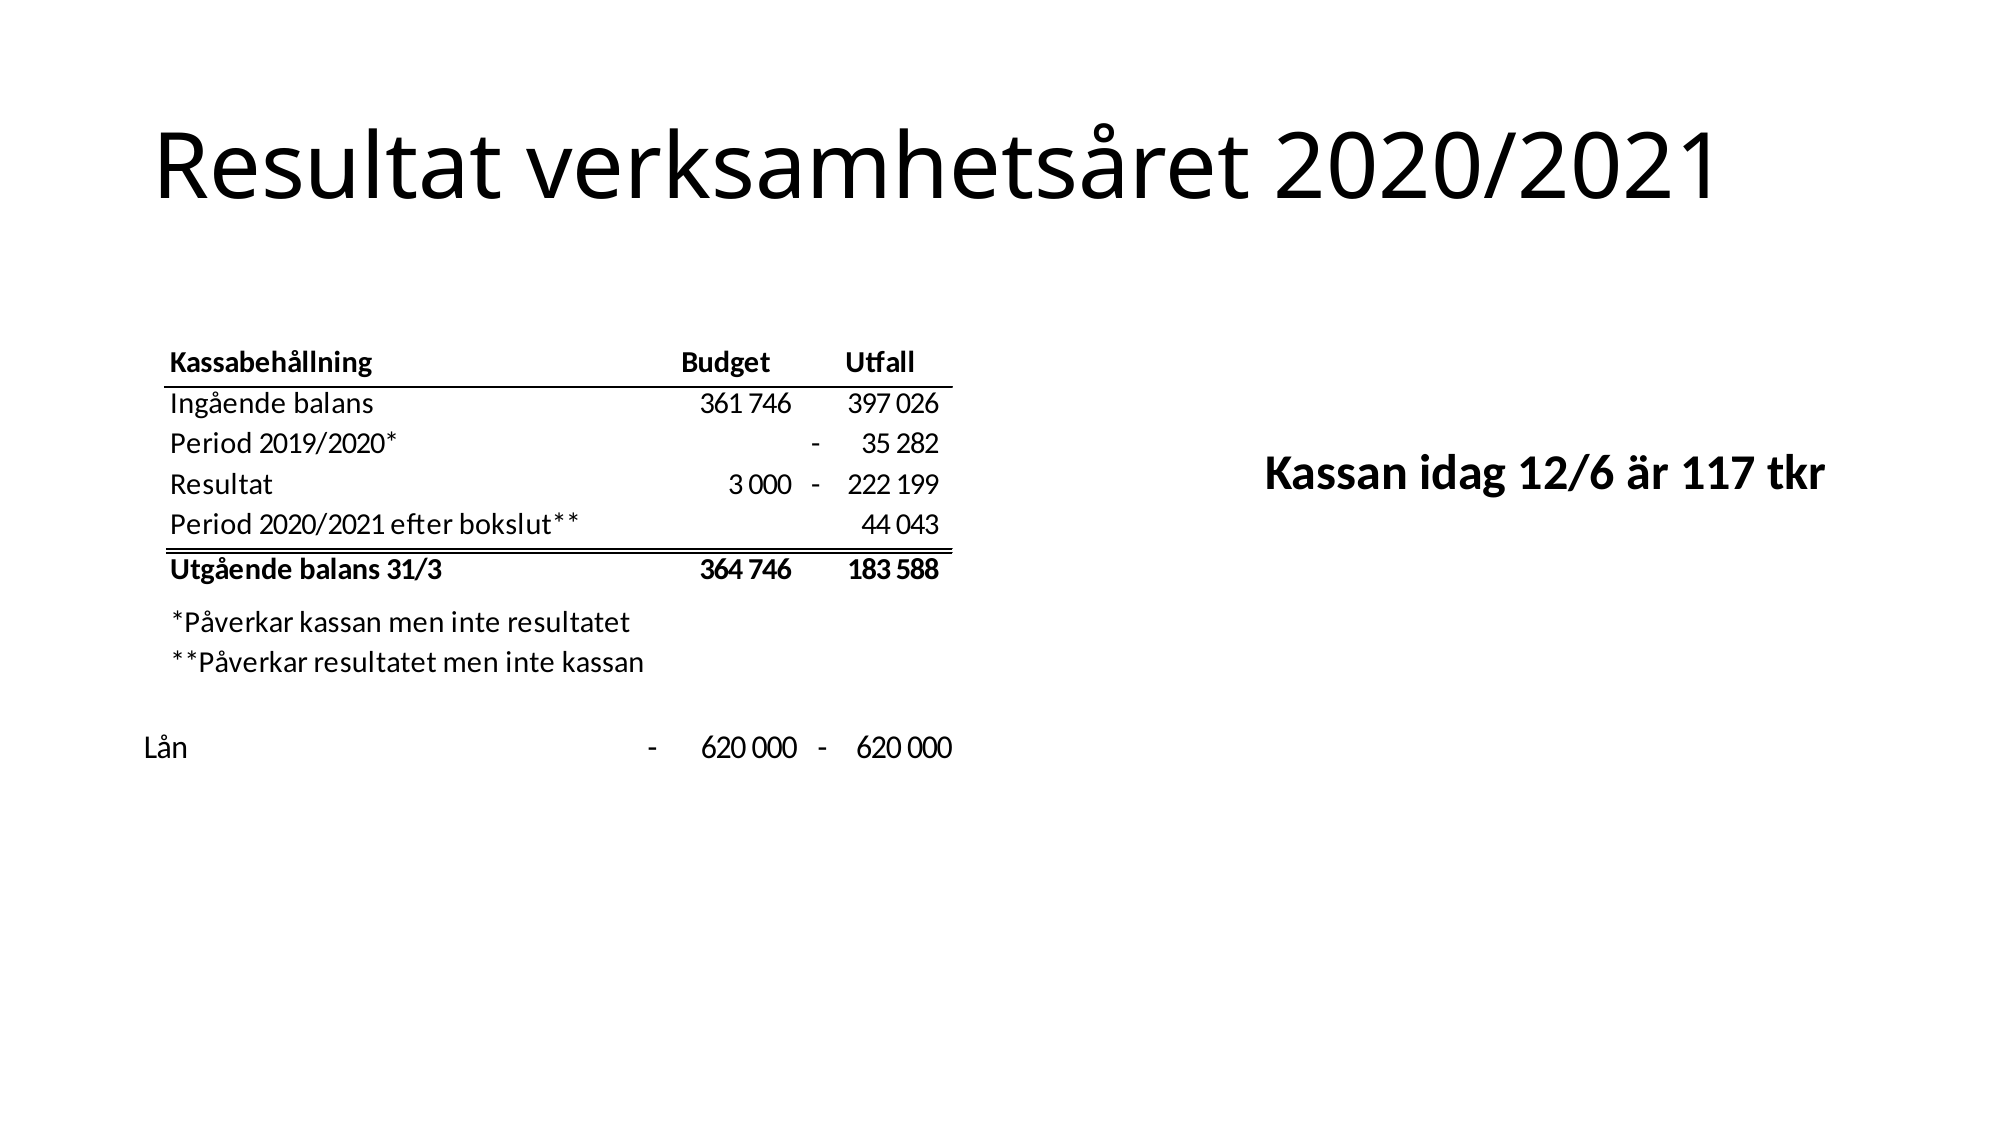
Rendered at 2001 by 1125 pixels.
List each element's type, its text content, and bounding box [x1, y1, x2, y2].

title Resultat verksamhetsåret 2020/2021 [137, 59, 1863, 278]
picture [137, 729, 969, 777]
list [163, 345, 955, 689]
text_box Kassan idag 12/6 är 117 tkr [1250, 432, 1863, 688]
